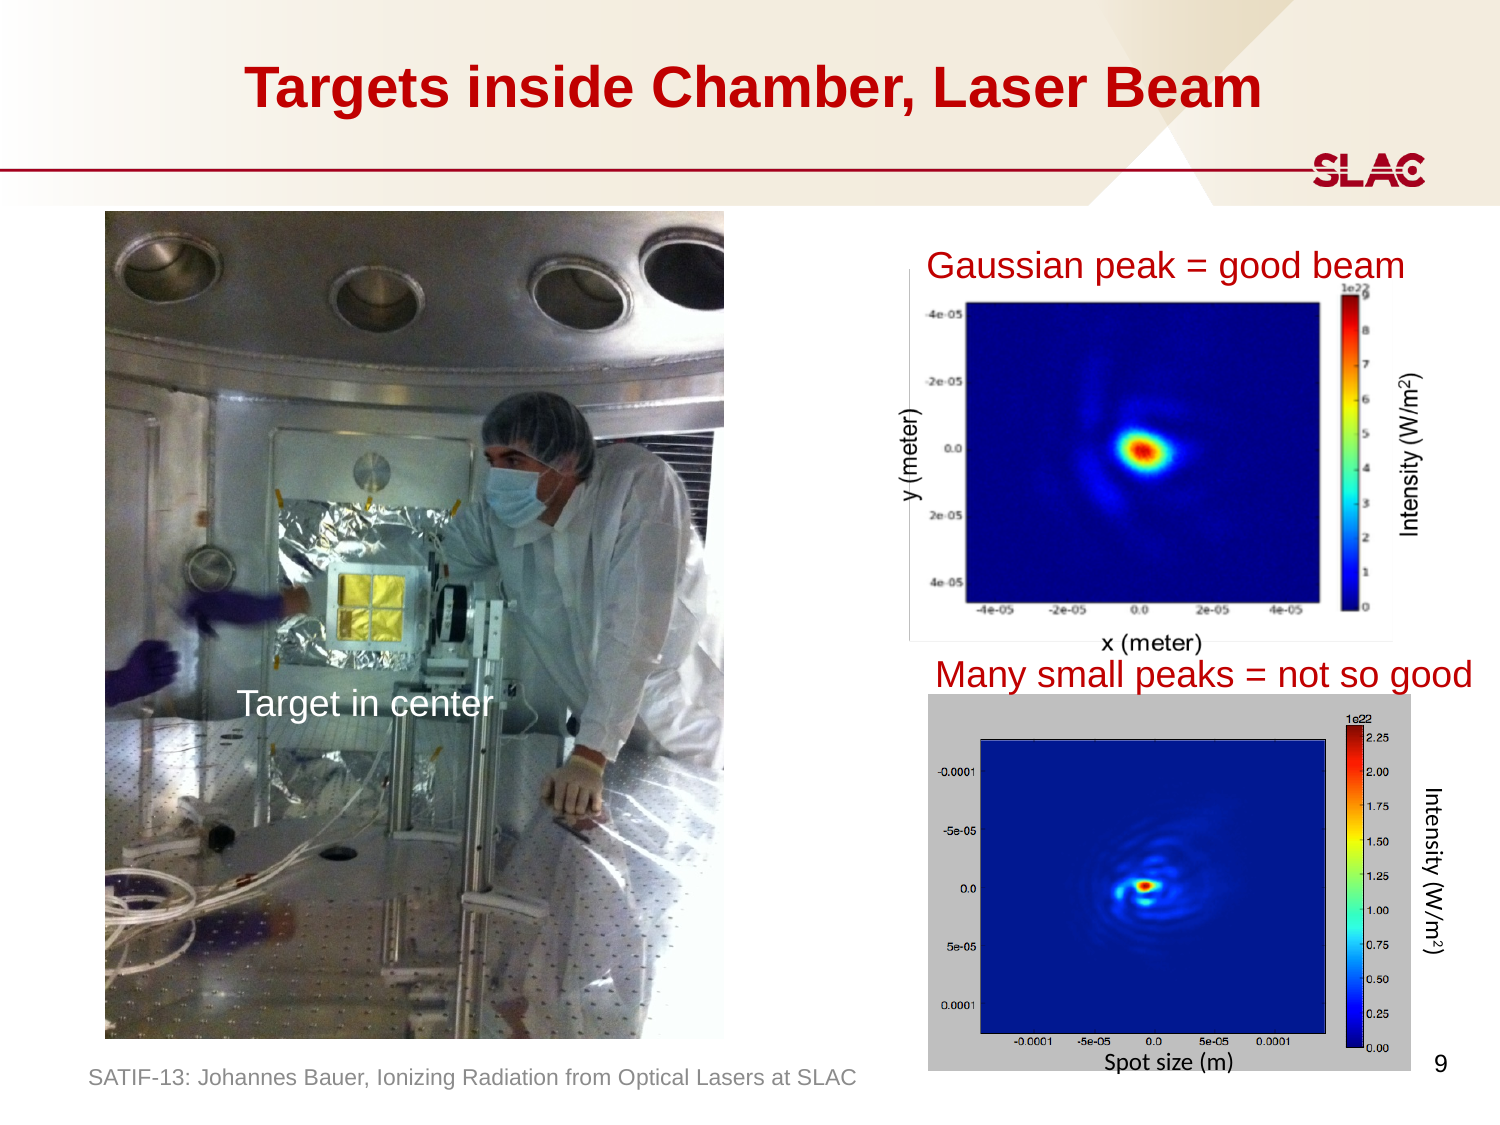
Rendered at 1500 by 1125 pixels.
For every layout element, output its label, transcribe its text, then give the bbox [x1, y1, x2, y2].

text_box Many small peaks = not so good [920, 642, 1489, 702]
text_box Gaussian peak = good beam [911, 233, 1421, 267]
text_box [928, 693, 1459, 1074]
footer SATIF-13: Johannes Bauer, Ionizing Radiation from Optical Lasers at SLAC [73, 1050, 880, 1102]
text_box Targets inside Chamber, Laser Beam [229, 41, 1280, 127]
text_box 9 [1422, 1017, 1475, 1106]
picture [0, 0, 1500, 206]
picture [105, 211, 724, 1039]
picture [883, 268, 1440, 670]
